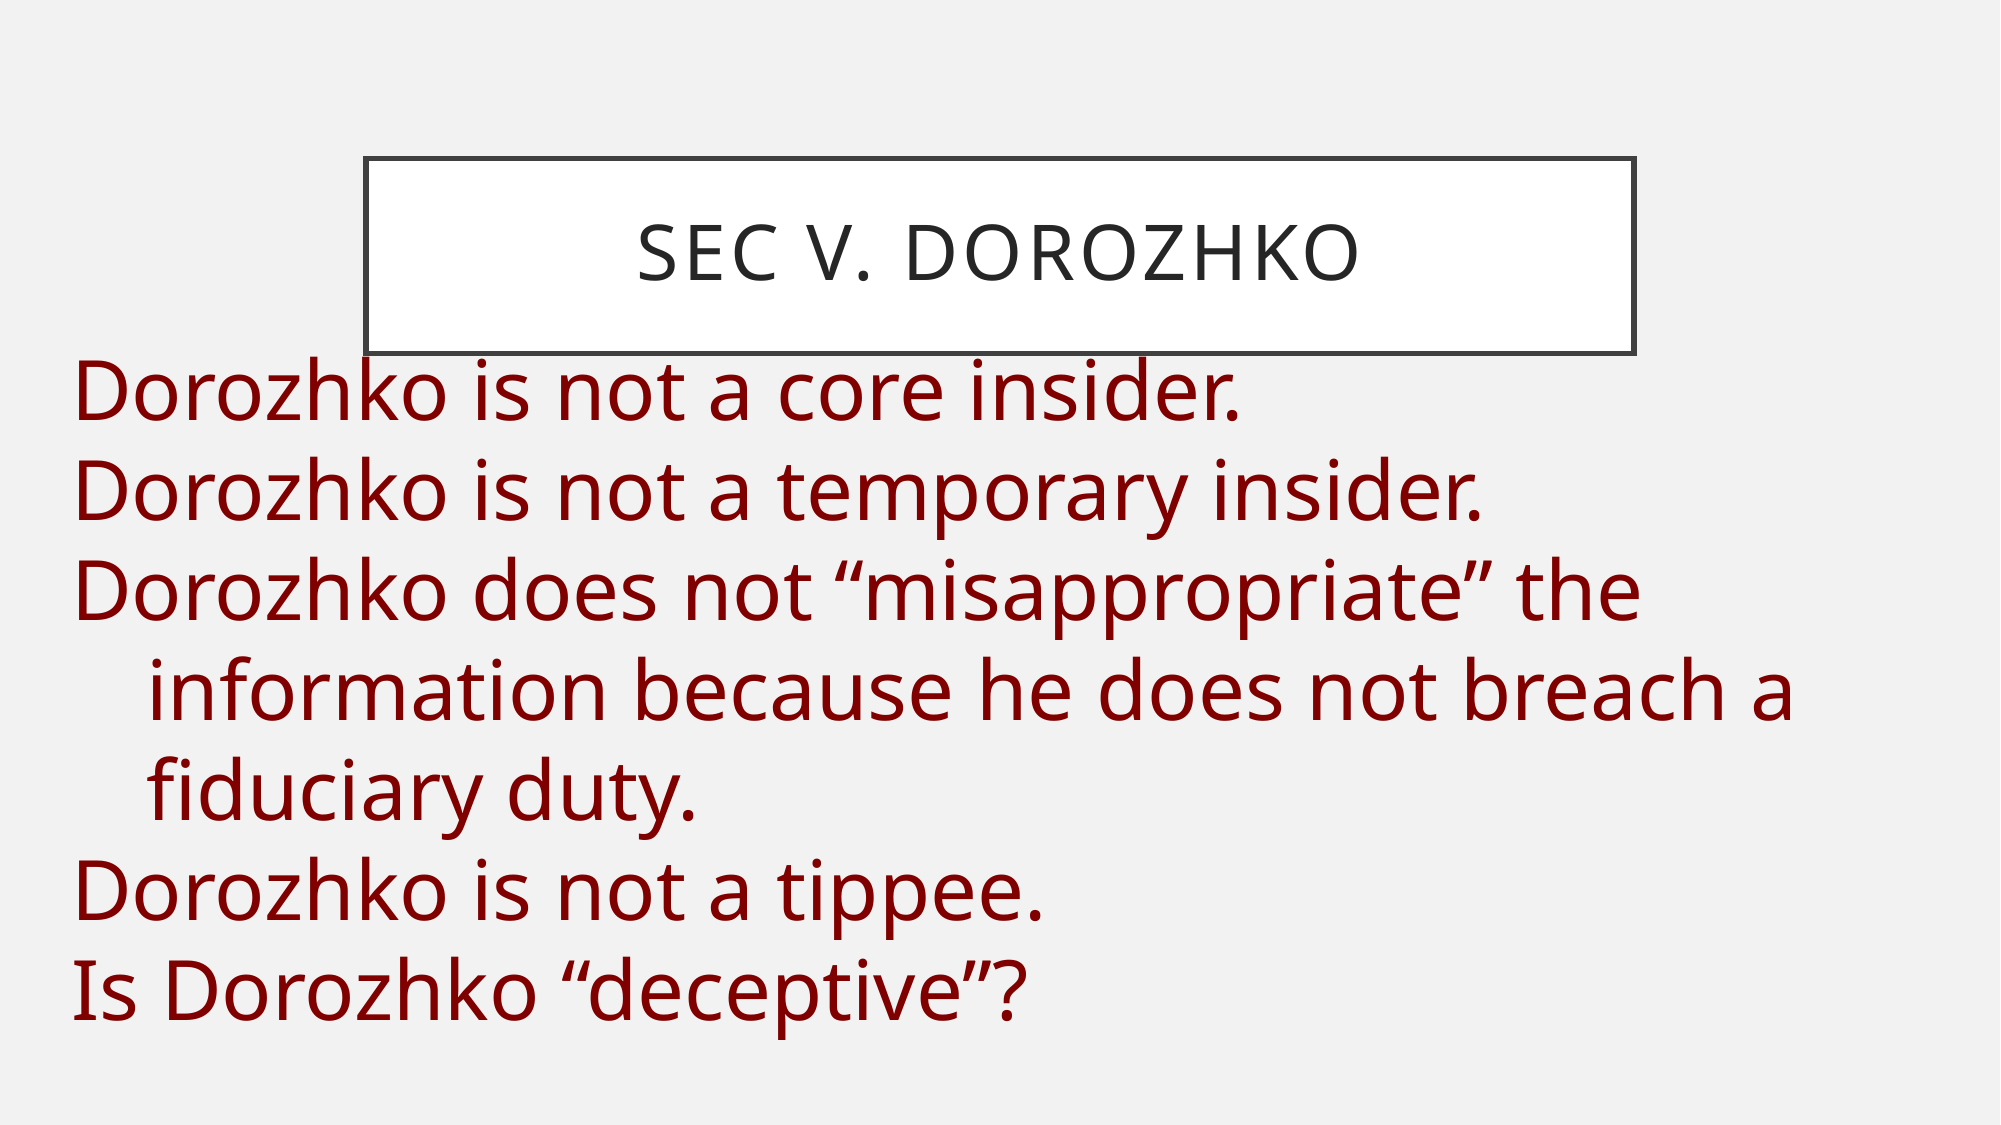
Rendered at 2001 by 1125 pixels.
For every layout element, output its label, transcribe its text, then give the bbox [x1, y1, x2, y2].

text_box Dorozhko is not a core insider. Dorozhko is not a temporary insider. Dorozhko does not “misappropriate” the information because he does not breach a fiduciary duty. Dorozhko is not a tippee. Is Dorozhko “deceptive”? [56, 329, 1944, 1045]
title Sec v. Dorozhko [363, 156, 1637, 329]
